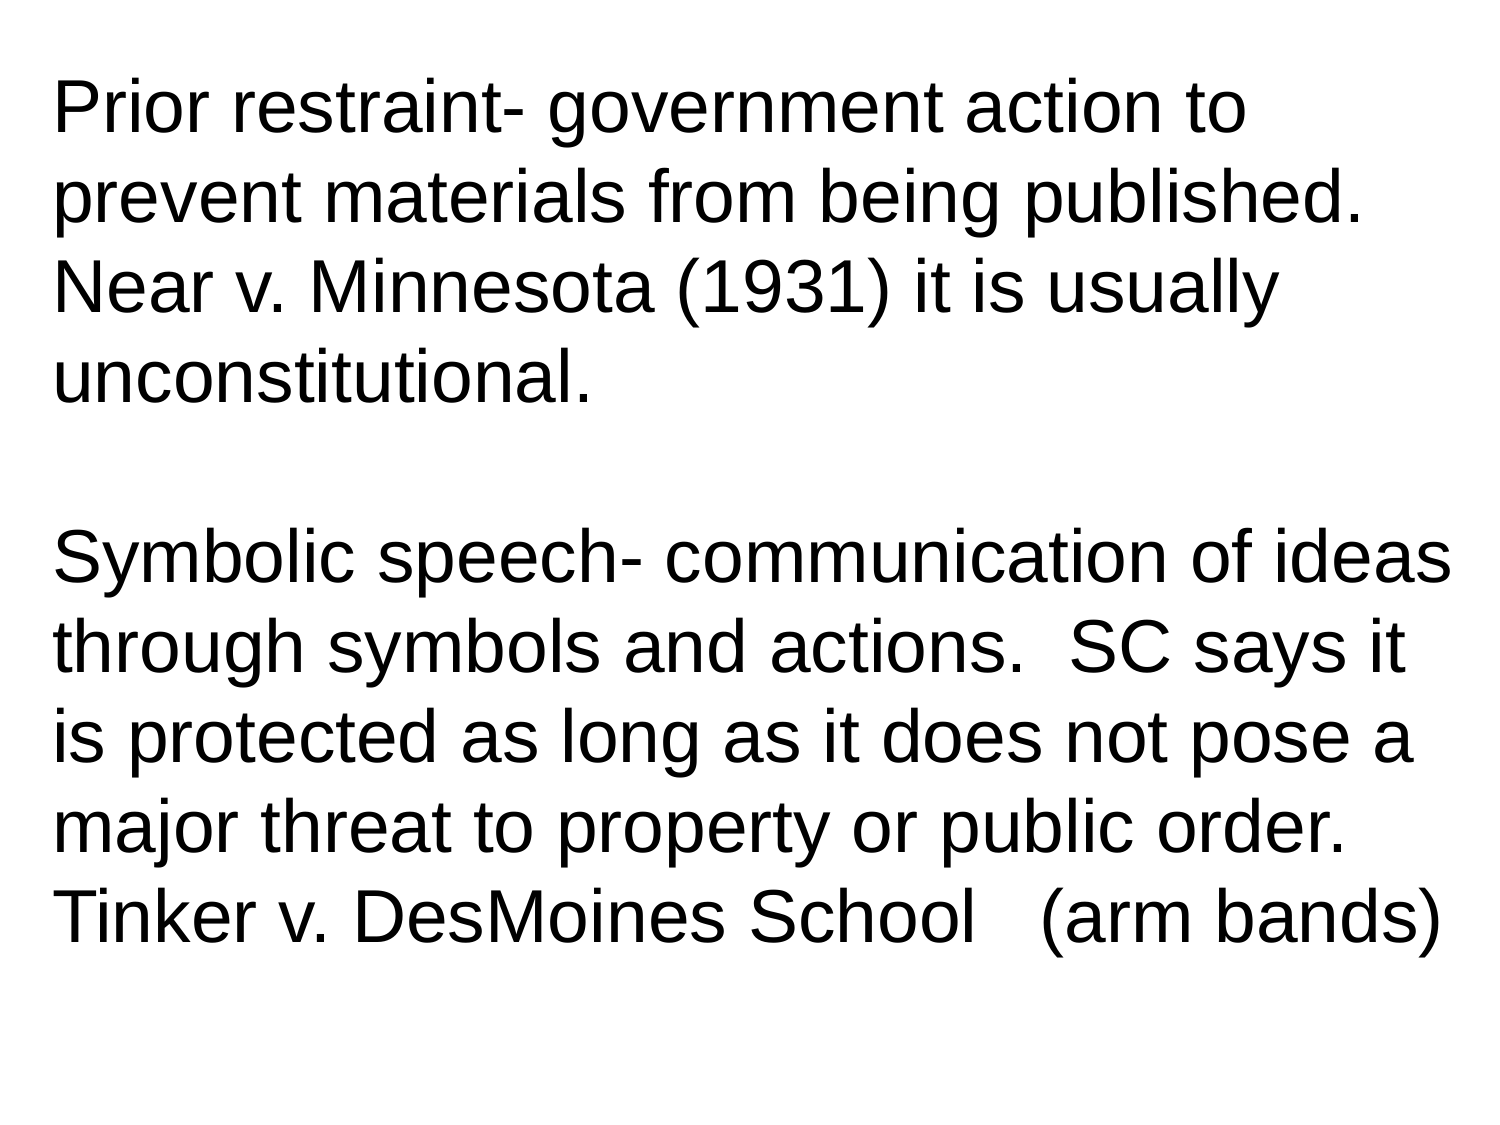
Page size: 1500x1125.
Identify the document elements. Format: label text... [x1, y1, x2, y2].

text_box Prior restraint- government action to prevent materials from being published. Near v. Minnesota (1931) it is usually unconstitutional. Symbolic speech- communication of ideas through symbols and actions. SC says it is protected as long as it does not pose a major threat to property or public order. Tinker v. DesMoines School (arm bands) [37, 49, 1475, 965]
